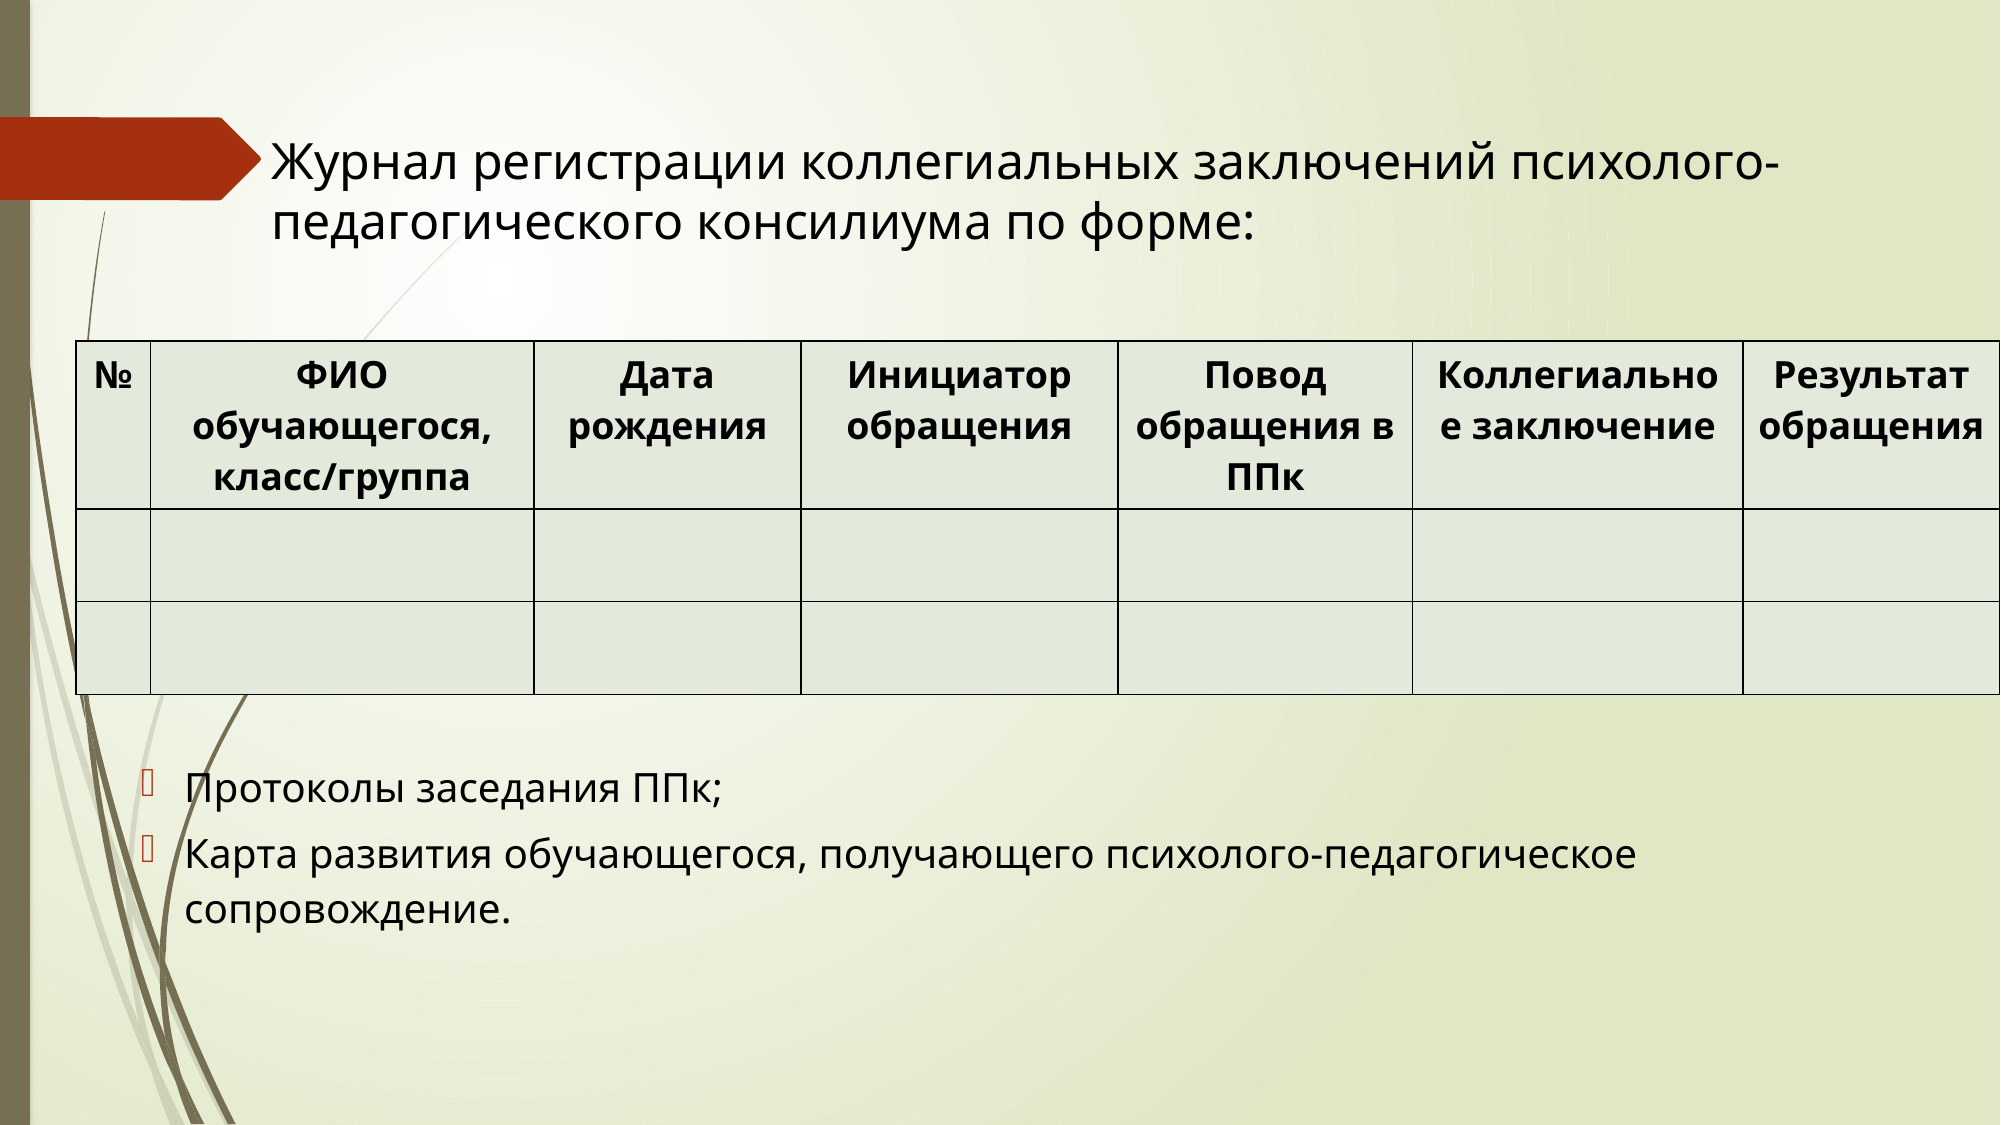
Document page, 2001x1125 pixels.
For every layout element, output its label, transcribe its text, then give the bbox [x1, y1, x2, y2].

table_cell [1119, 510, 1412, 601]
table_header ФИО обучающегося, класс/группа [151, 342, 533, 508]
table_cell [1413, 510, 1742, 601]
table_header Инициатор обращения [802, 342, 1117, 508]
table_cell [151, 602, 533, 694]
table_cell [535, 510, 800, 601]
table_header Дата рождения [535, 342, 800, 508]
table_cell [77, 510, 150, 601]
table_cell [1744, 602, 1999, 694]
text_box Протоколы заседания ППк; Карта развития обучающегося, получающего психолого-педагогическое сопровождение. [125, 751, 1898, 944]
table_cell [1413, 602, 1742, 694]
table_header Коллегиальное заключение [1413, 342, 1742, 508]
table_cell [1744, 510, 1999, 601]
table_header № [77, 342, 150, 508]
list Журнал регистрации коллегиальных заключений психолого-педагогического консилиума по форме: [200, 122, 1972, 314]
table_header Результат обращения [1744, 342, 1999, 508]
table_cell [802, 602, 1117, 694]
table_cell [151, 510, 533, 601]
table_cell [1119, 602, 1412, 694]
table_cell [77, 602, 150, 694]
table_cell [535, 602, 800, 694]
table_header Повод обращения в ППк [1119, 342, 1412, 508]
table_cell [802, 510, 1117, 601]
